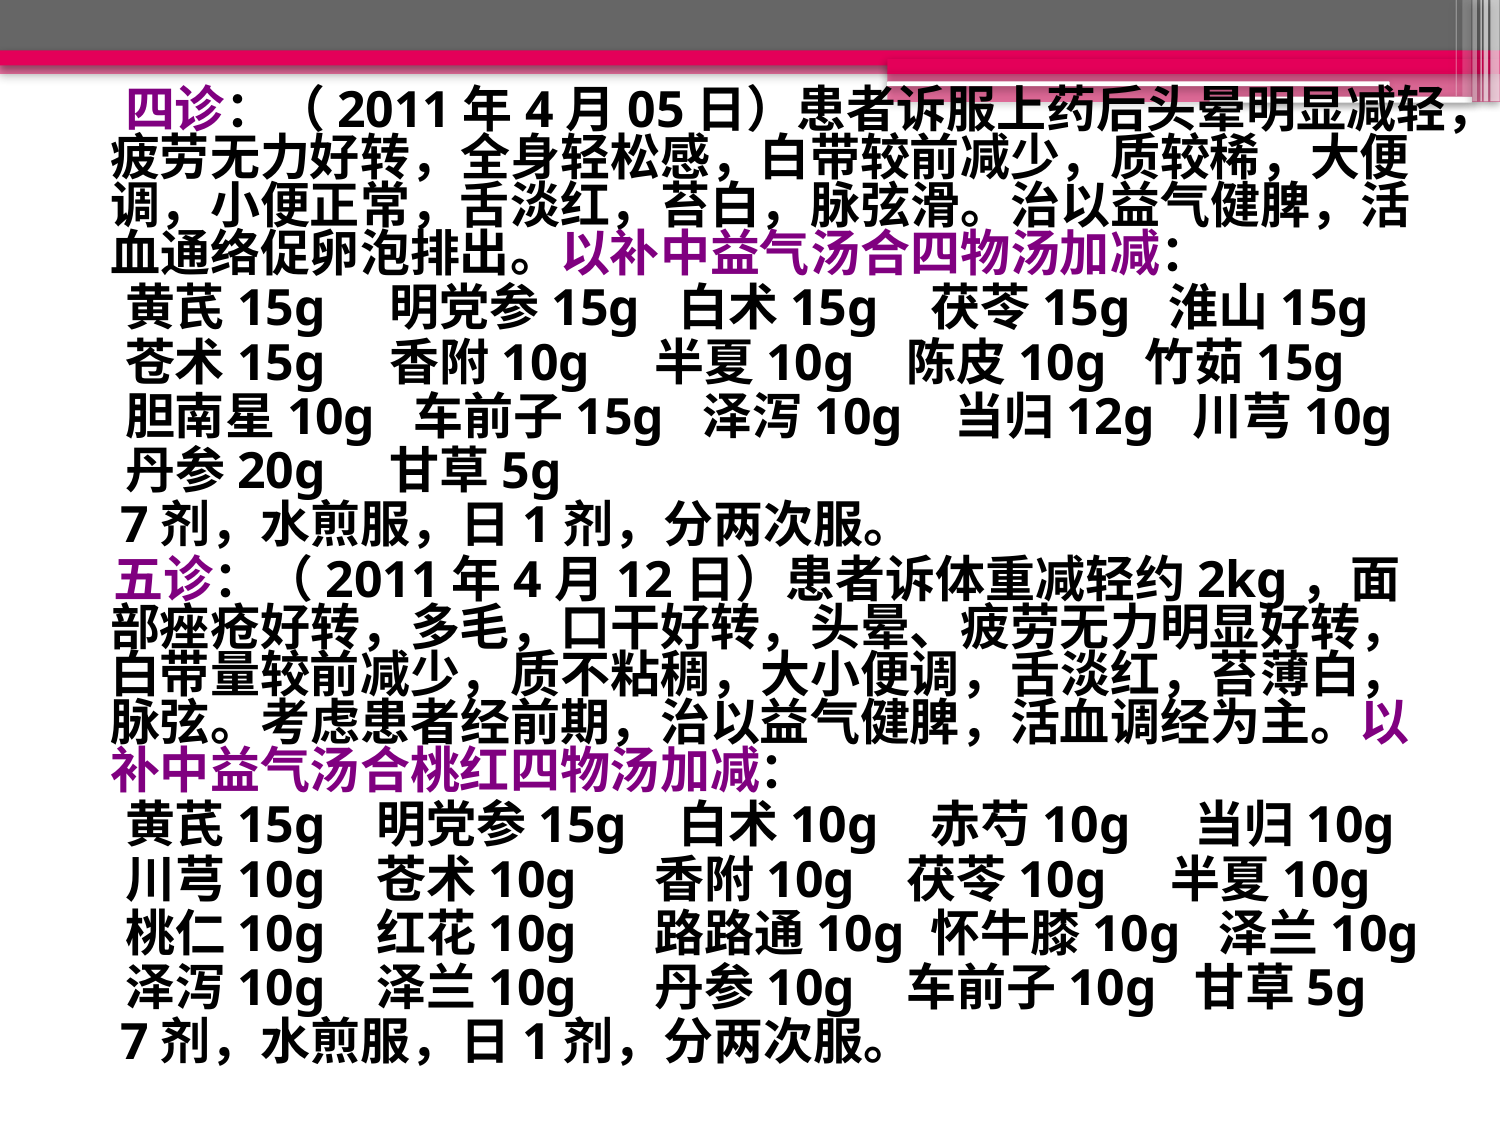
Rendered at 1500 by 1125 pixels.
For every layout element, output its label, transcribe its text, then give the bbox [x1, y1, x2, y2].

list 四诊：（2011年4月05日）患者诉服上药后头晕明显减轻，疲劳无力好转，全身轻松感，白带较前减少，质较稀，大便调，小便正常，舌淡红，苔白，脉弦滑。治以益气健脾，活血通络促卵泡排出。以补中益气汤合四物汤加减： 黄芪15g 明党参15g 白术15g 茯苓15g 淮山15g 苍术15g 香附10g 半夏10g 陈皮10g 竹茹15g 胆南星10g 车前子15g 泽泻10g 当归12g 川芎10g 丹参20g 甘草5g 7剂，水煎服，日1剂，分两次服。 五诊：（2011年4月12日）患者诉体重减轻约2kg，面部痤疮好转，多毛，口干好转，头晕、疲劳无力明显好转，白带量较前减少，质不粘稠，大小便调，舌淡红，苔薄白，脉弦。考虑患者经前期，治以益气健脾，活血调经为主。以补中益气汤合桃红四物汤加减： 黄芪15g 明党参15g 白术10g 赤芍10g 当归10g 川芎10g 苍术10g 香附10g 茯苓10g 半夏10g 桃仁10g 红花10g 路路通10g 怀牛膝10g 泽兰10g 泽泻10g 泽兰10g 丹参10g 车前子10g 甘草5g 7剂，水煎服，日1剂，分两次服。 [34, 81, 1466, 1102]
